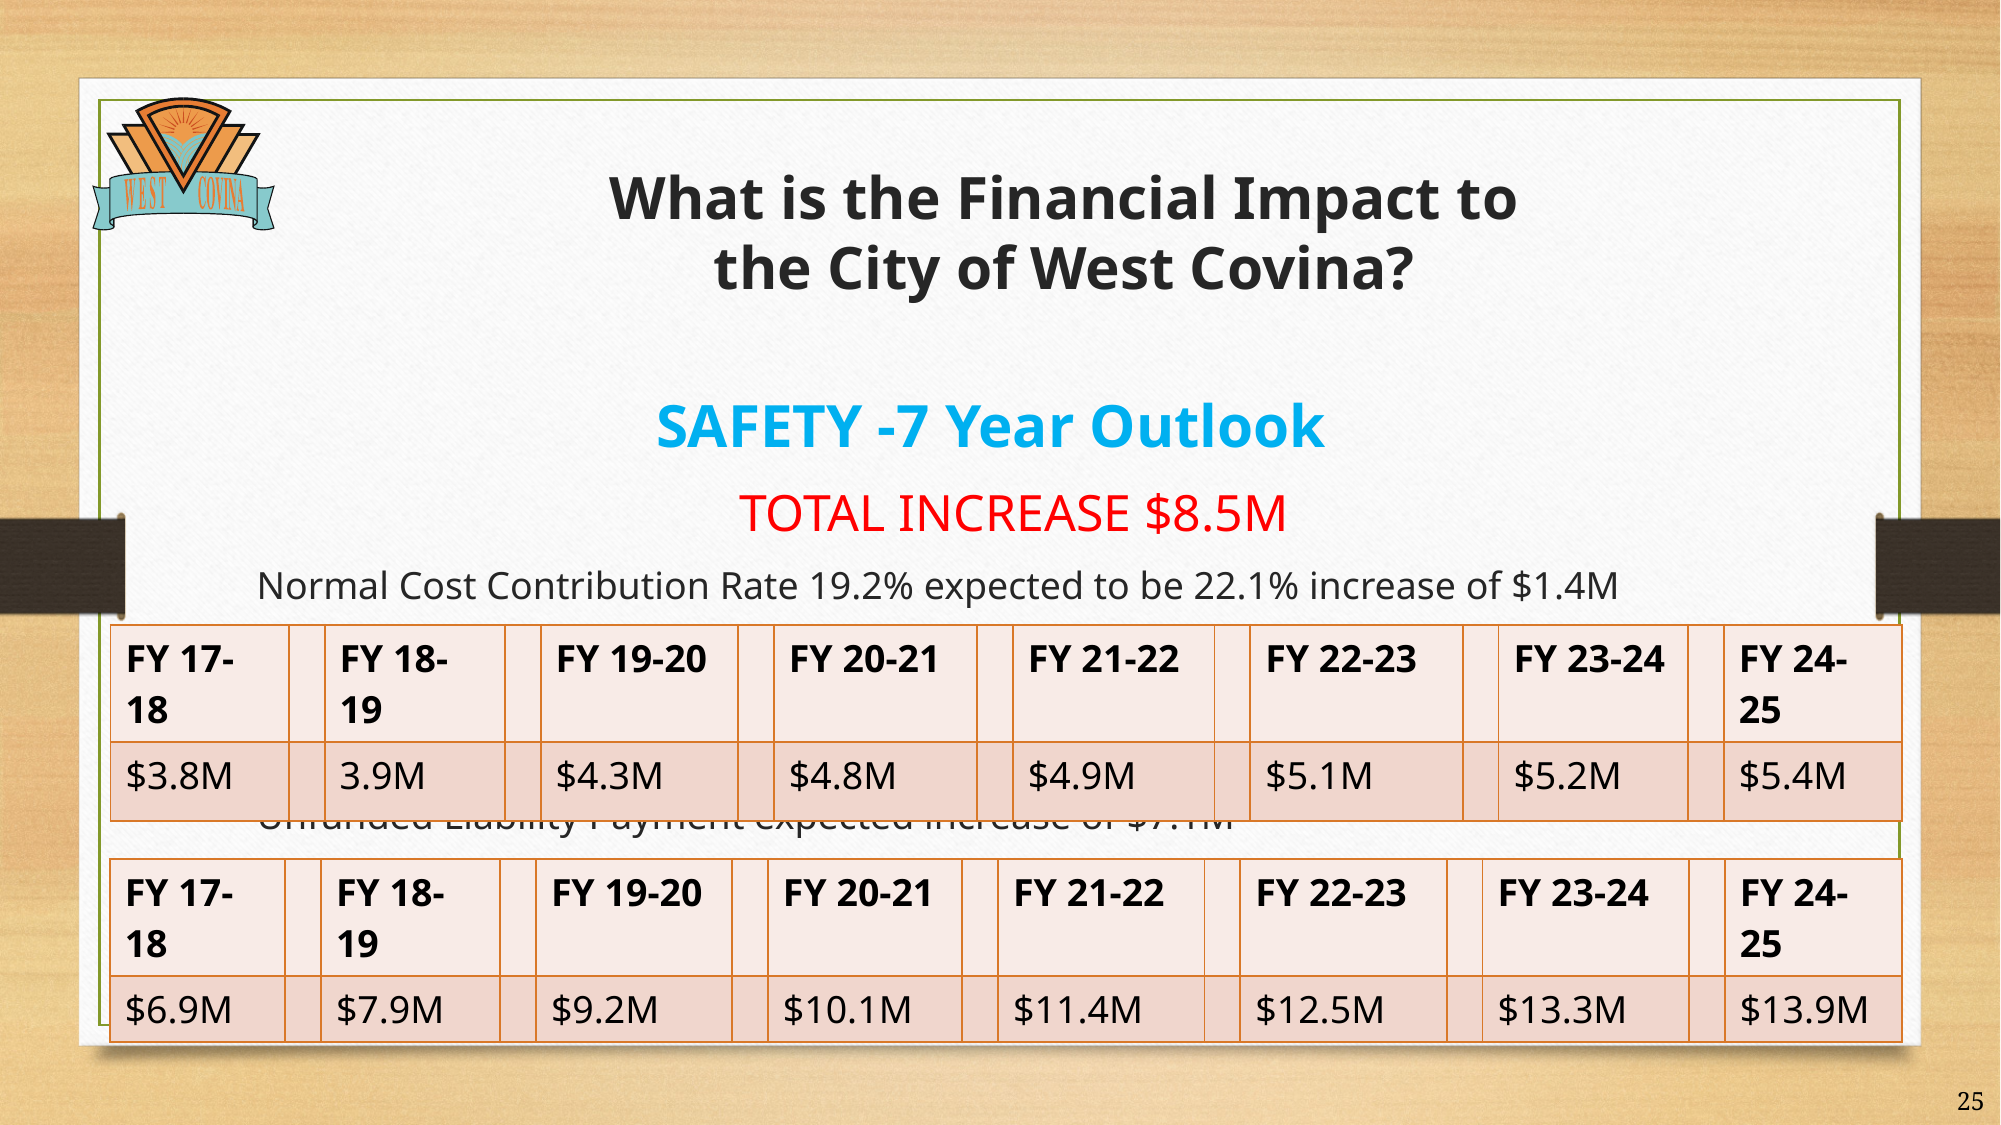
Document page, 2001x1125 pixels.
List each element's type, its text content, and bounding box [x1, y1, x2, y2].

table_cell [963, 977, 997, 1041]
table_cell $13.9M [1726, 977, 1901, 1041]
table_cell 3.9M [326, 743, 504, 820]
table_header FY 24-25 [1725, 626, 1901, 741]
table_header [1689, 626, 1723, 741]
table_header FY 24-25 [1726, 860, 1901, 975]
table_cell [286, 977, 320, 1041]
table_header FY 19-20 [537, 860, 731, 975]
table_cell [1689, 743, 1723, 820]
table_cell $7.9M [322, 977, 499, 1041]
table_header [1690, 860, 1724, 975]
table_header [501, 860, 535, 975]
table_header [978, 626, 1012, 741]
table_header FY 22-23 [1251, 626, 1462, 741]
table_cell [1448, 977, 1482, 1041]
table_header FY 18-19 [326, 626, 504, 741]
table_cell $5.2M [1499, 743, 1687, 820]
table_header [286, 860, 320, 975]
table_header [733, 860, 767, 975]
table_cell [1464, 743, 1498, 820]
table_header FY 20-21 [775, 626, 976, 741]
table_header FY 23-24 [1499, 626, 1687, 741]
table_cell $5.1M [1251, 743, 1462, 820]
table_header [290, 626, 324, 741]
table_cell $11.4M [999, 977, 1204, 1041]
table_cell [739, 743, 773, 820]
table_cell [501, 977, 535, 1041]
table_cell [733, 977, 767, 1041]
table_header FY 17-18 [111, 860, 284, 975]
table_header FY 21-22 [1014, 626, 1214, 741]
title What is the Financial Impact to the City of West Covina? [233, 106, 1911, 356]
picture [0, 0, 2001, 1125]
table_cell $10.1M [769, 977, 961, 1041]
table_header FY 22-23 [1241, 860, 1446, 975]
table_header FY 23-24 [1483, 860, 1688, 975]
table_cell [506, 743, 540, 820]
table_header [1205, 860, 1239, 975]
table_cell [1215, 743, 1249, 820]
table_header FY 19-20 [542, 626, 737, 741]
table_cell $12.5M [1241, 977, 1446, 1041]
table_header [739, 626, 773, 741]
table_header [1215, 626, 1249, 741]
table_cell $6.9M [111, 977, 284, 1041]
table_cell $5.4M [1725, 743, 1901, 820]
table_cell [290, 743, 324, 820]
table_cell $13.3M [1483, 977, 1688, 1041]
table_cell [978, 743, 1012, 820]
table_header [1448, 860, 1482, 975]
table_header FY 18-19 [322, 860, 499, 975]
table_header [506, 626, 540, 741]
table_cell [1205, 977, 1239, 1041]
table_header FY 20-21 [769, 860, 961, 975]
table_cell $4.9M [1014, 743, 1214, 820]
table_cell $4.3M [542, 743, 737, 820]
slide_number 25 [1910, 1079, 2000, 1125]
table_header [963, 860, 997, 975]
table_cell $4.8M [775, 743, 976, 820]
table_cell [1690, 977, 1724, 1041]
table_cell $3.8M [111, 743, 288, 820]
table_header FY 17-18 [111, 626, 288, 741]
list SAFETY -7 Year Outlook TOTAL INCREASE $8.5M Normal Cost Contribution Rate 19.2% expected to be 22.1% increase of $1.4M Unfunded Liability Payment expected increase of $7.1M [91, 381, 1937, 1125]
table_header [1464, 626, 1498, 741]
table_header FY 21-22 [999, 860, 1204, 975]
table_cell $9.2M [537, 977, 731, 1041]
